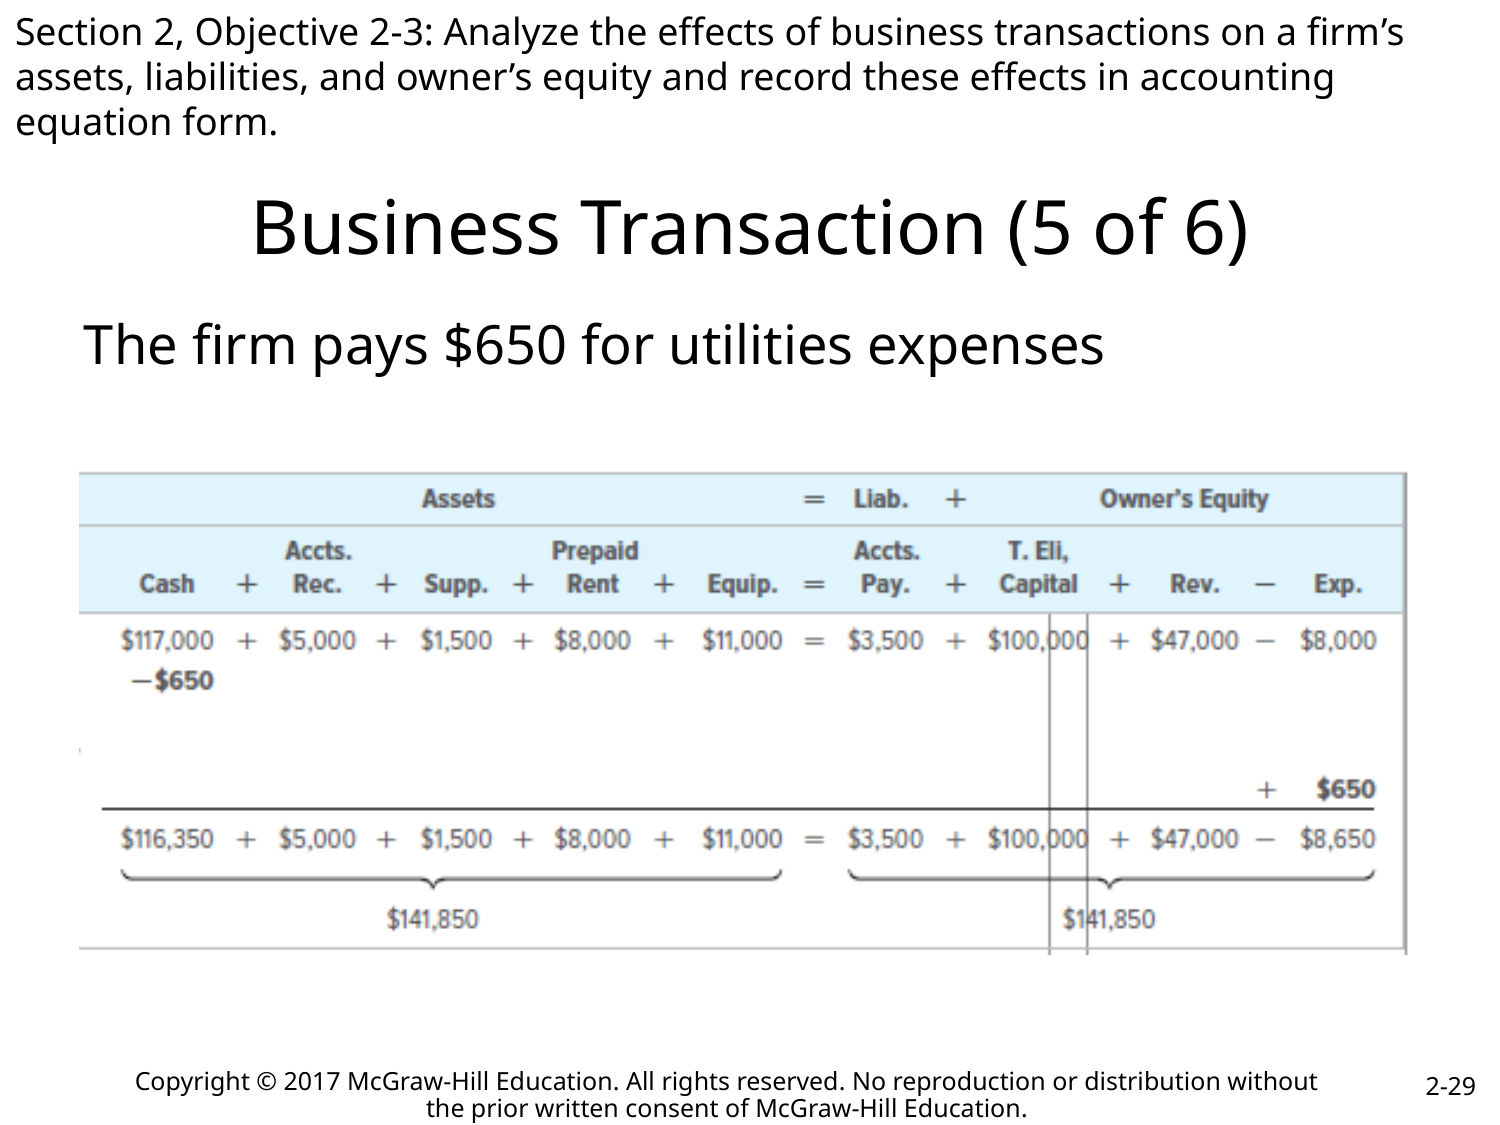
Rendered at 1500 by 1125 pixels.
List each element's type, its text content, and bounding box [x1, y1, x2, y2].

title Business Transaction (5 of 6) [0, 168, 1500, 293]
list The firm pays $650 for utilities expenses [69, 310, 1428, 413]
picture [79, 454, 1422, 956]
list Section 2, Objective 2-3: Analyze the effects of business transactions on a firm’s assets, liabilities, and owner’s equity and record these effects in accounting equation form. [0, 0, 1500, 145]
